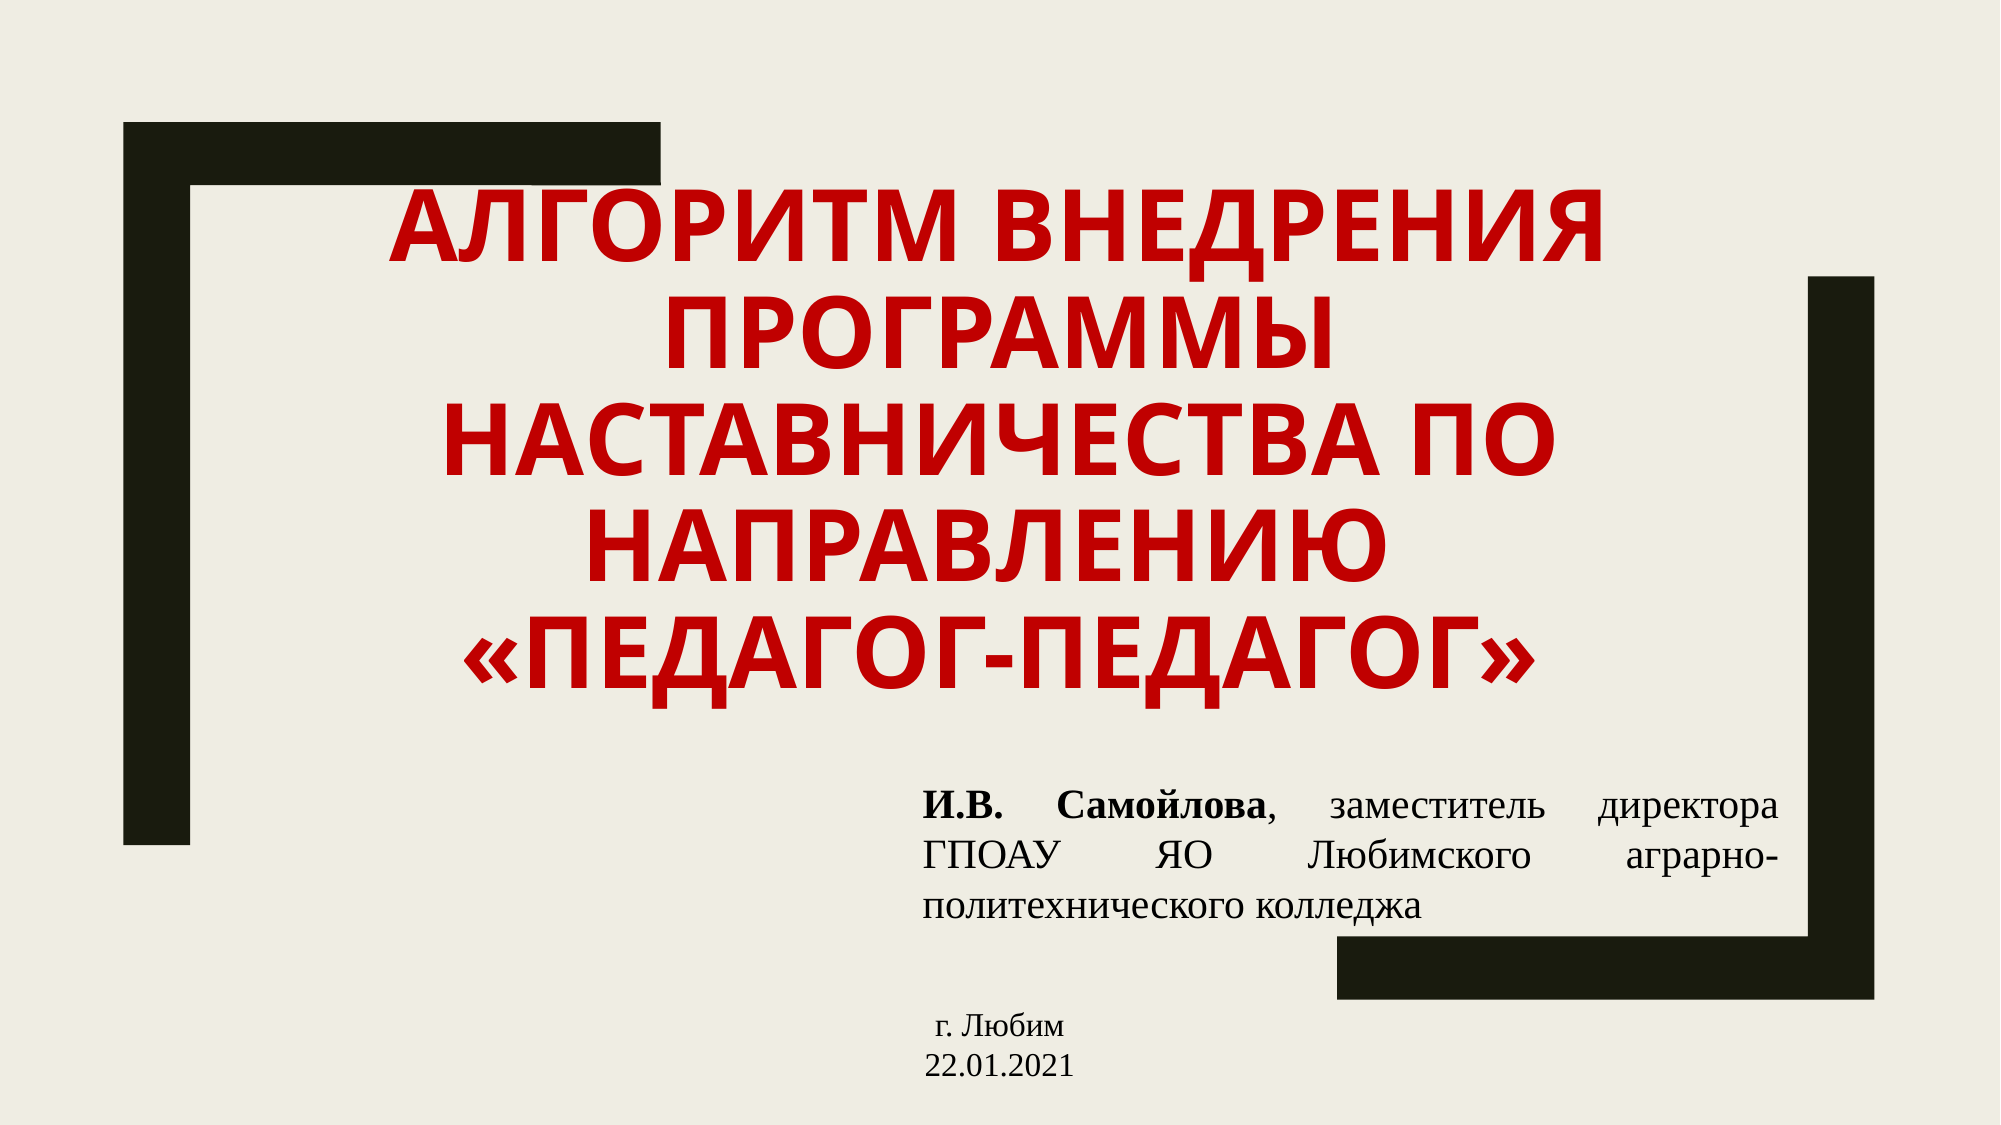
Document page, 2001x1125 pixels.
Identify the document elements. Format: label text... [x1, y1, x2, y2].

text_box И.В. Самойлова, заместитель директора ГПОАУ ЯО Любимского аграрно-политехнического колледжа [908, 769, 1794, 935]
text_box г. Любим 22.01.2021 [909, 995, 1090, 1091]
title АЛГОРИТМ ВНЕДРЕНИЯ ПРОГРАММЫ НАСТАВНИЧЕСТВА ПО НАПРАВЛЕНИЮ «ПЕДАГОГ-ПЕДАГОГ» [233, 272, 1767, 718]
